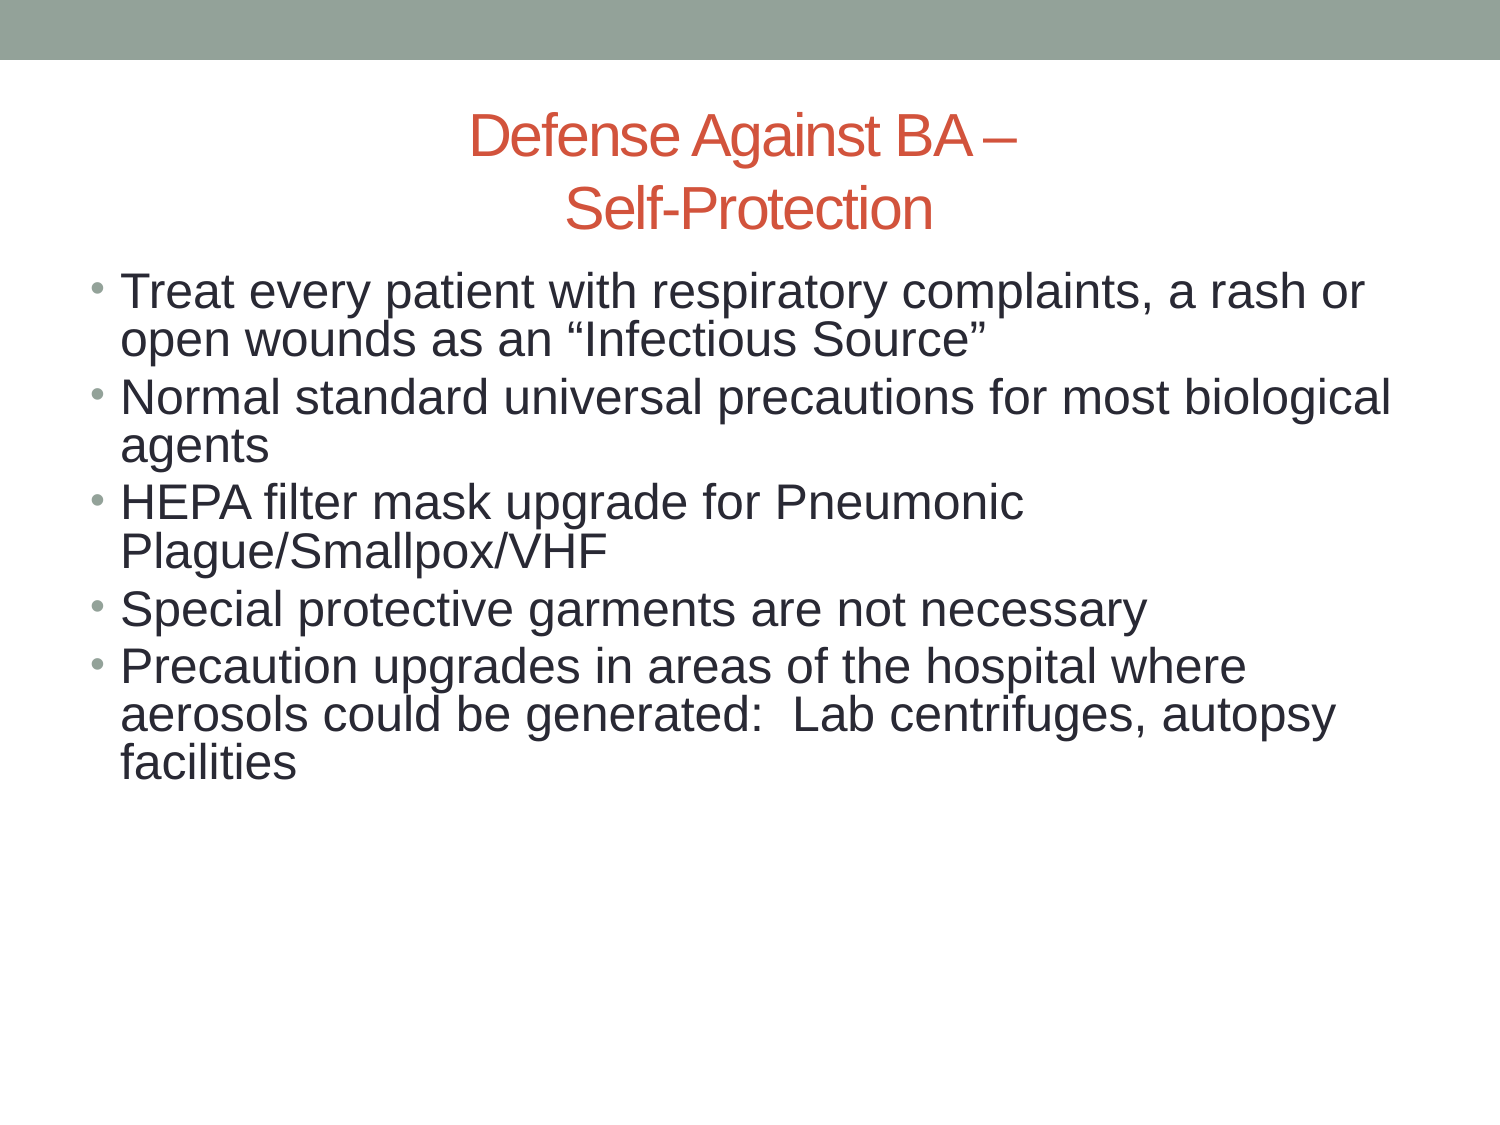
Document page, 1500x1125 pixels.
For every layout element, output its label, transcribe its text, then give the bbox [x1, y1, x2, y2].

list Treat every patient with respiratory complaints, a rash or open wounds as an “Infectious Source” Normal standard universal precautions for most biological agents HEPA filter mask upgrade for Pneumonic Plague/Smallpox/VHF Special protective garments are not necessary Precaution upgrades in areas of the hospital where aerosols could be generated: Lab centrifuges, autopsy facilities [74, 262, 1426, 1063]
title Defense Against BA – Self-Protection [75, 87, 1425, 250]
